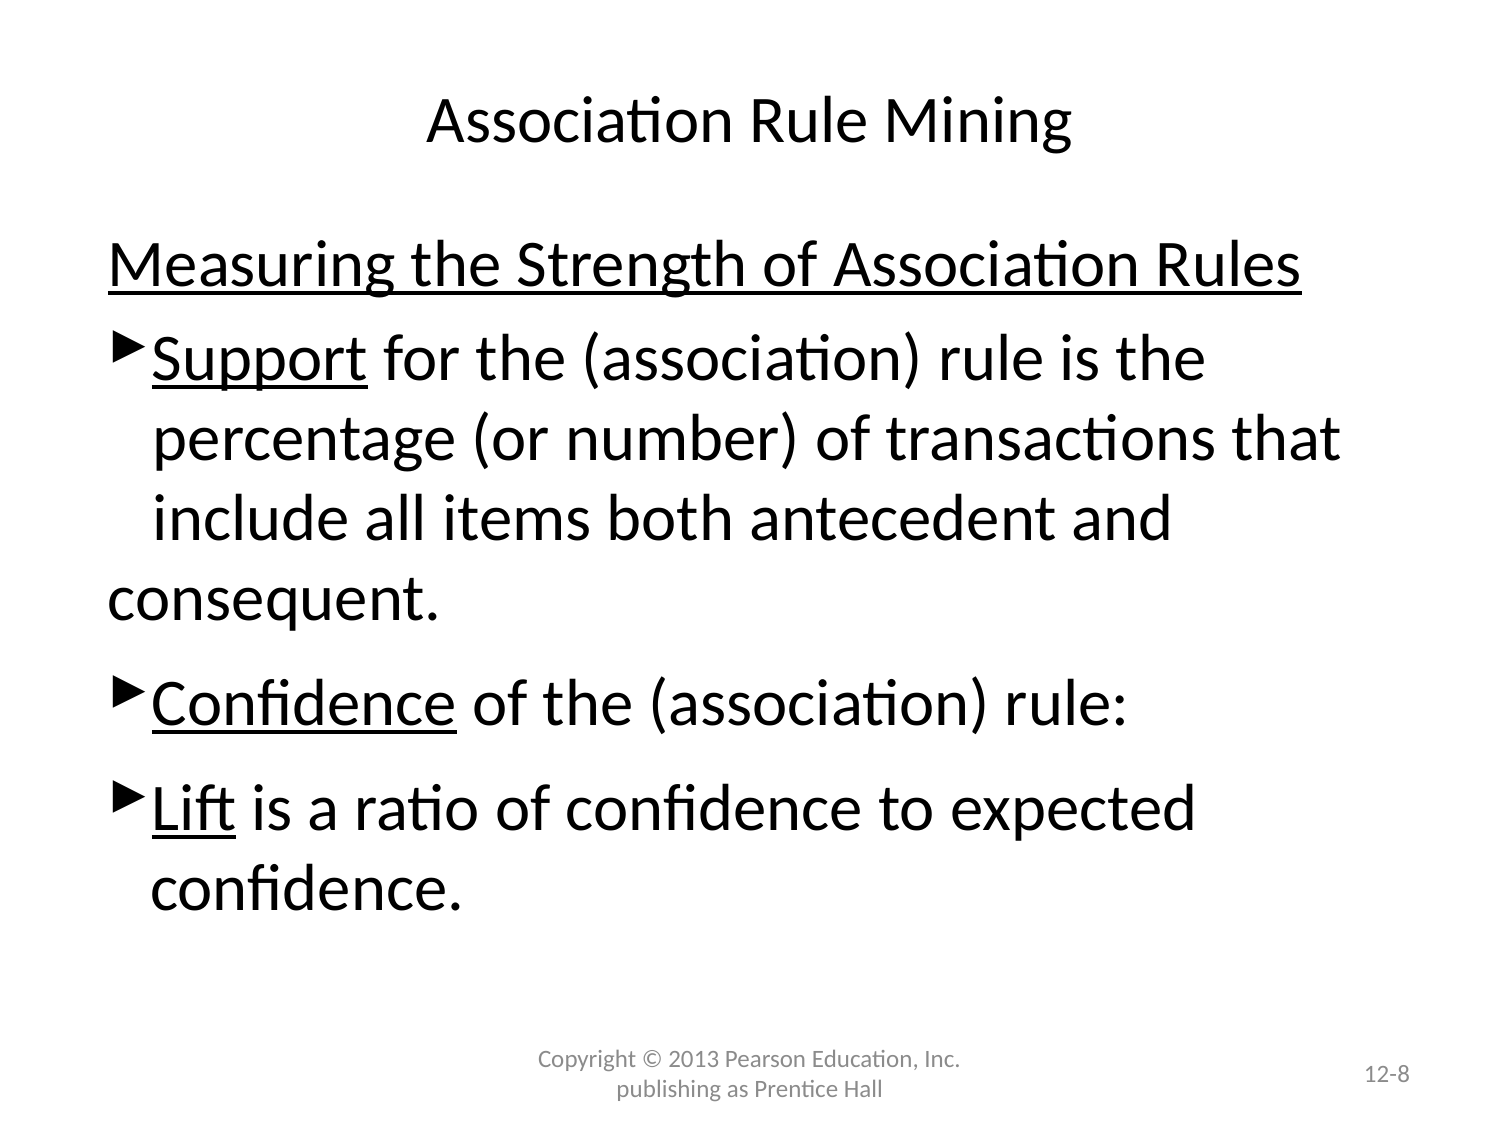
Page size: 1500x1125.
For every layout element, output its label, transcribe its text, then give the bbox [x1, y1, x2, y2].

title Association Rule Mining [75, 45, 1425, 188]
list Measuring the Strength of Association Rules Support for the (association) rule is the percentage (or number) of transactions that include all items both antecedent and consequent. Confidence of the (association) rule: Lift is a ratio of confidence to expected confidence. [75, 212, 1500, 1000]
footer Copyright © 2013 Pearson Education, Inc. publishing as Prentice Hall [512, 1042, 988, 1103]
slide_number 12-8 [1074, 1042, 1425, 1103]
